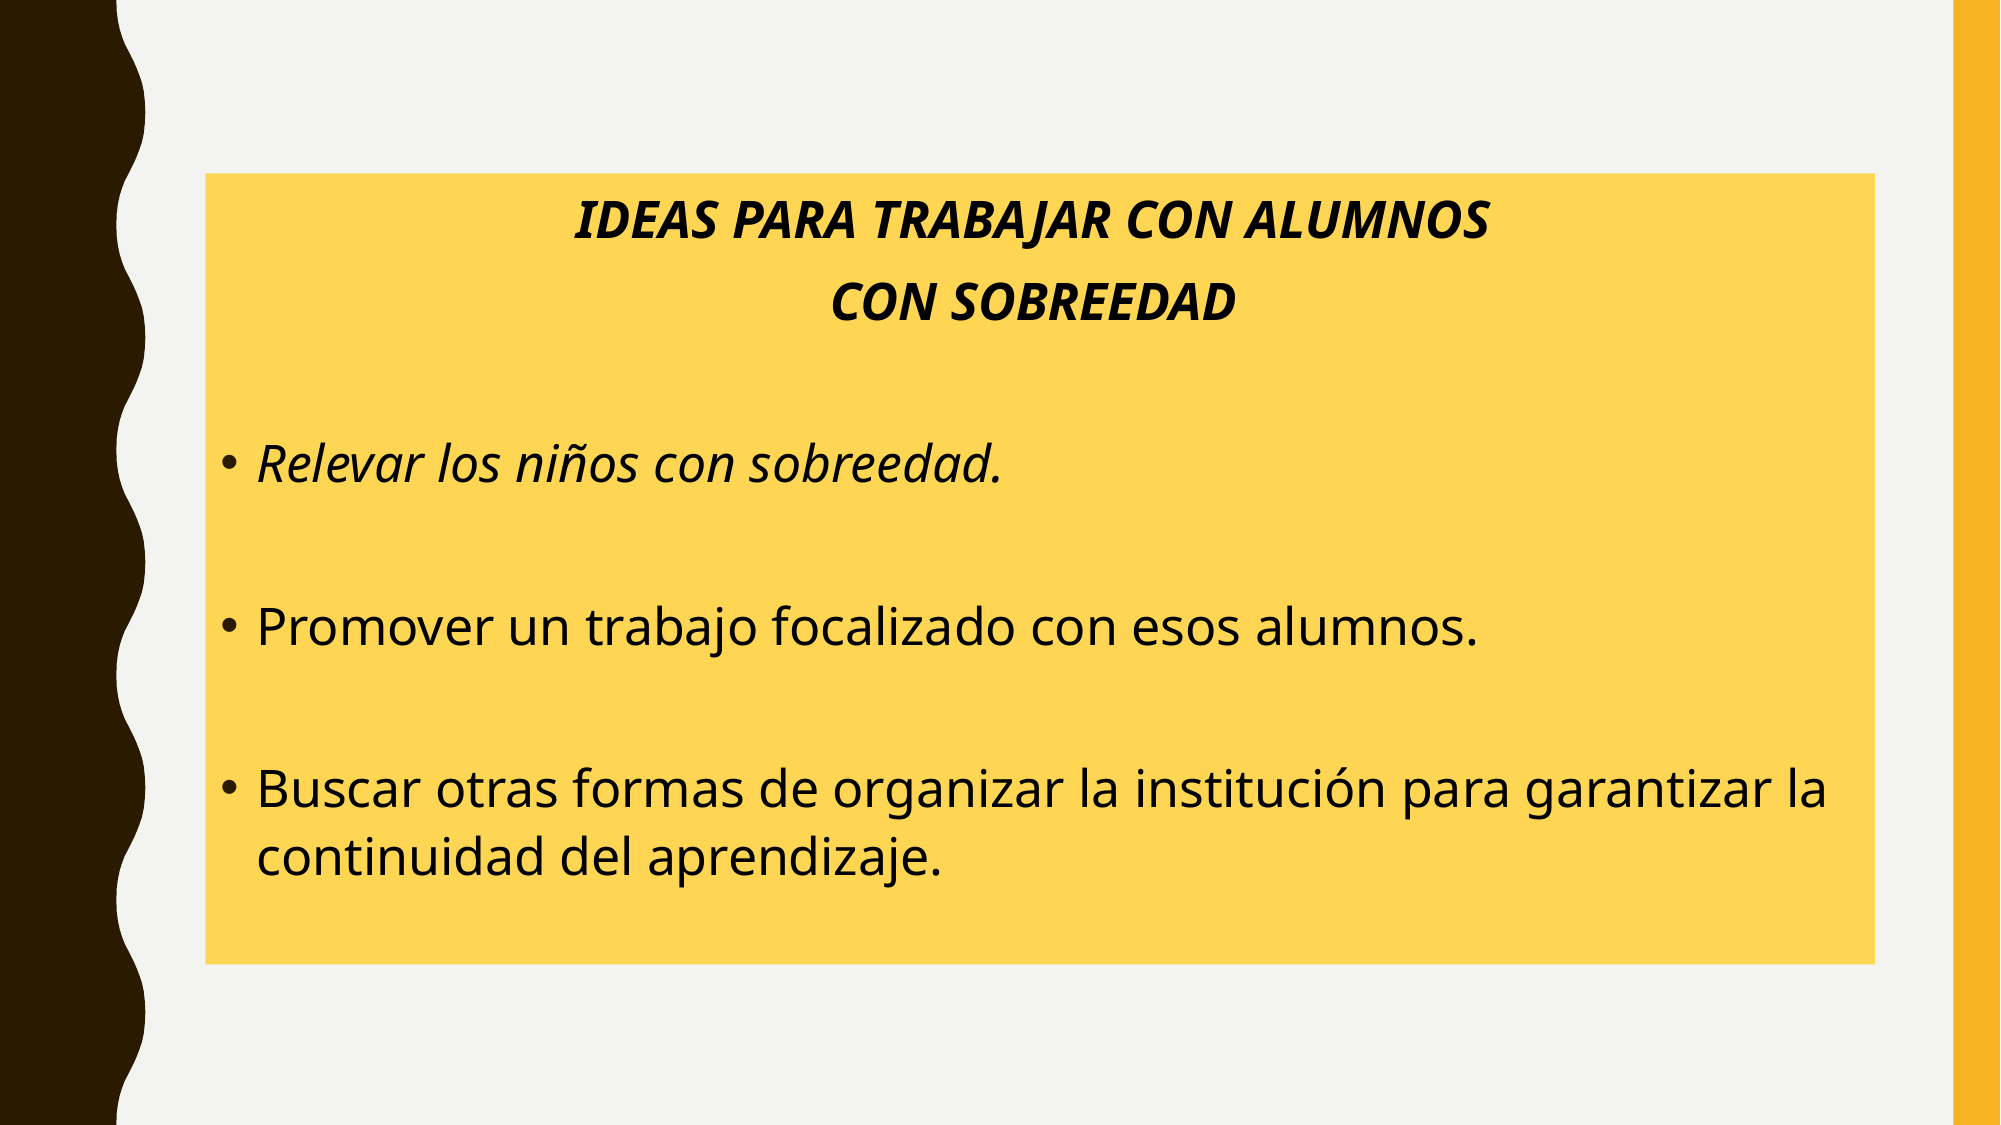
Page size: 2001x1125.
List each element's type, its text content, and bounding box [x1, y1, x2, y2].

list IDEAS PARA TRABAJAR CON ALUMNOS CON SOBREEDAD Relevar los niños con sobreedad. Promover un trabajo focalizado con esos alumnos. Buscar otras formas de organizar la institución para garantizar la continuidad del aprendizaje. [205, 173, 1875, 965]
